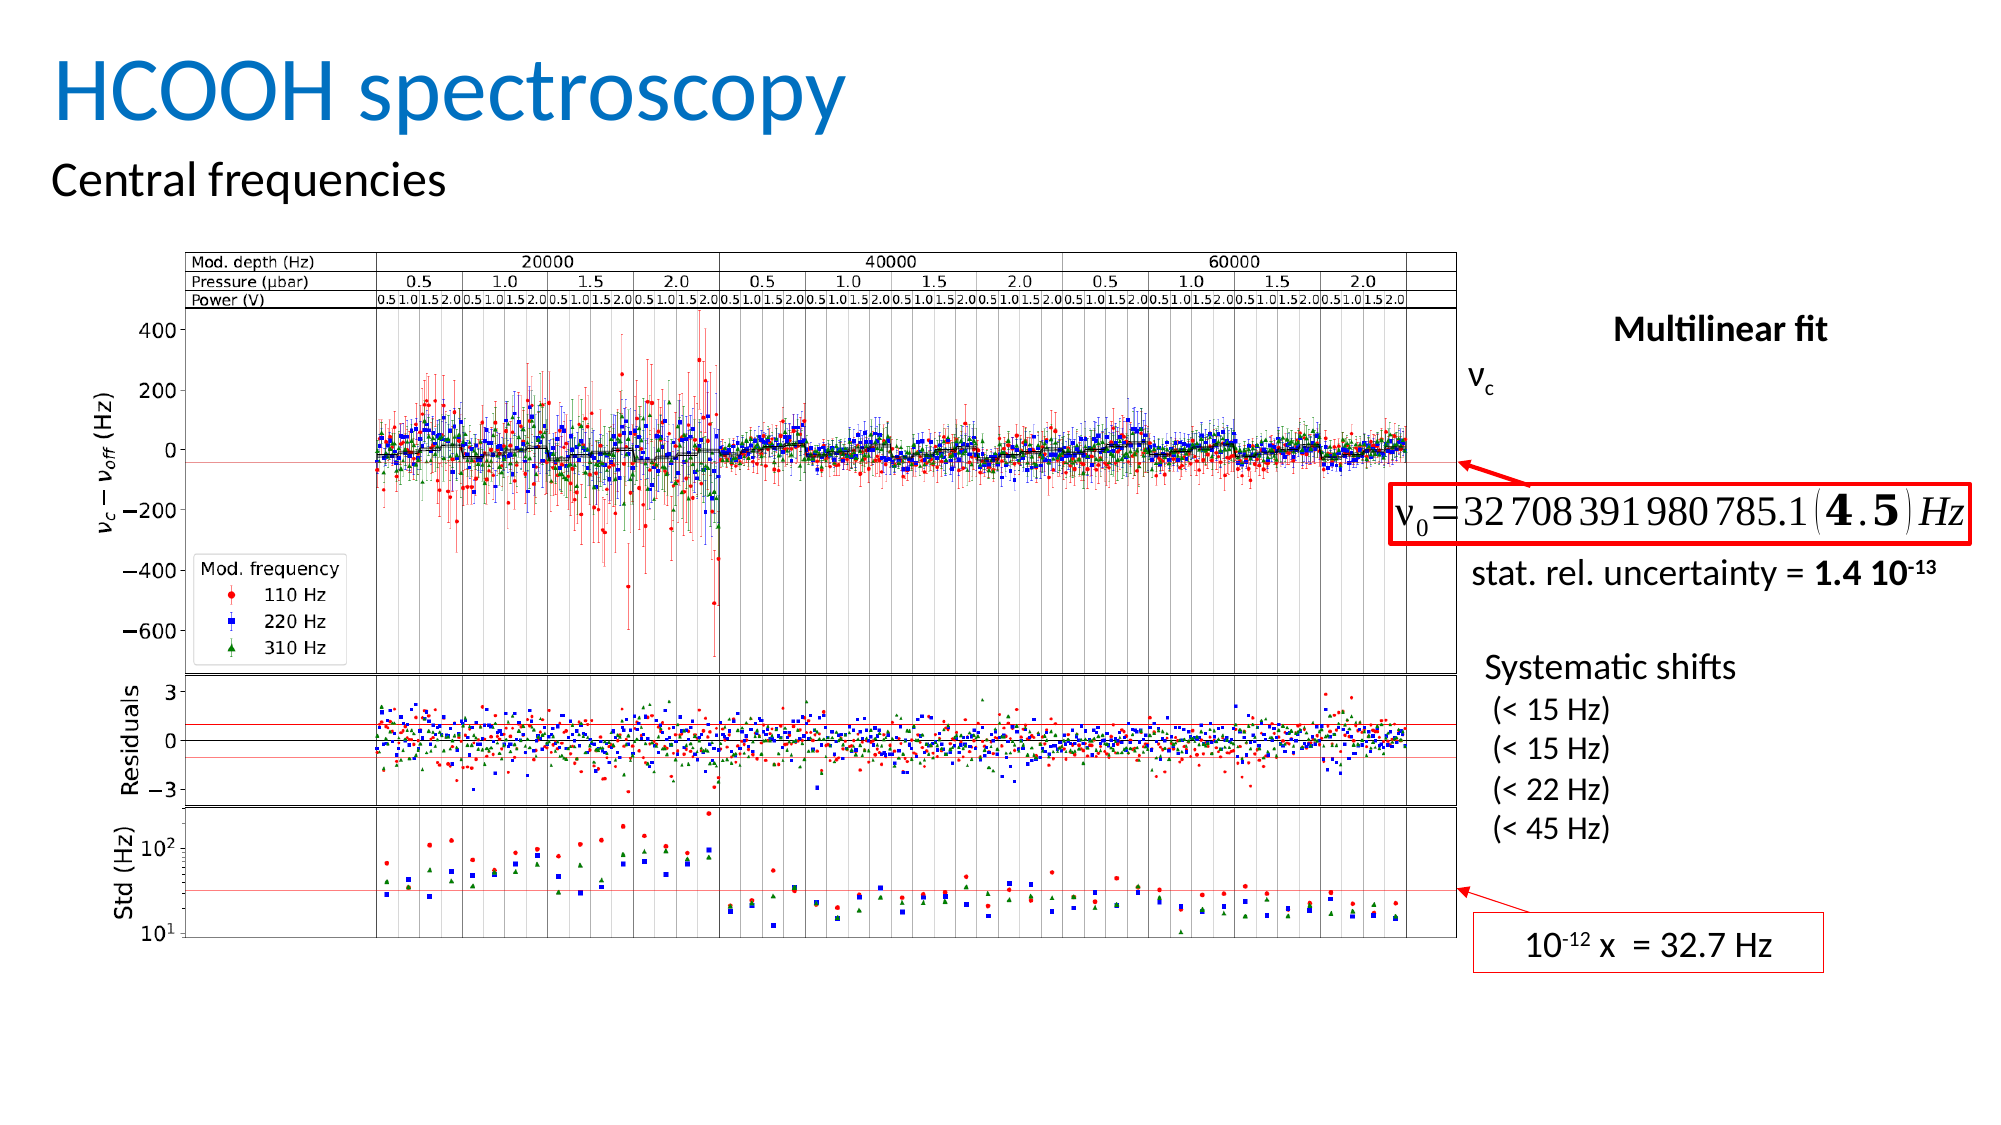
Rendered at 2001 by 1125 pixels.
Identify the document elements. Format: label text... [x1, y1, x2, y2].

picture [57, 229, 1470, 995]
text_box Central frequencies [36, 139, 462, 215]
text_box HCOOH spectroscopy [38, 20, 864, 146]
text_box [1392, 461, 1968, 542]
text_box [1456, 888, 1824, 974]
text_box stat. rel. uncertainty = 1.4 10-13 [1470, 540, 1977, 601]
